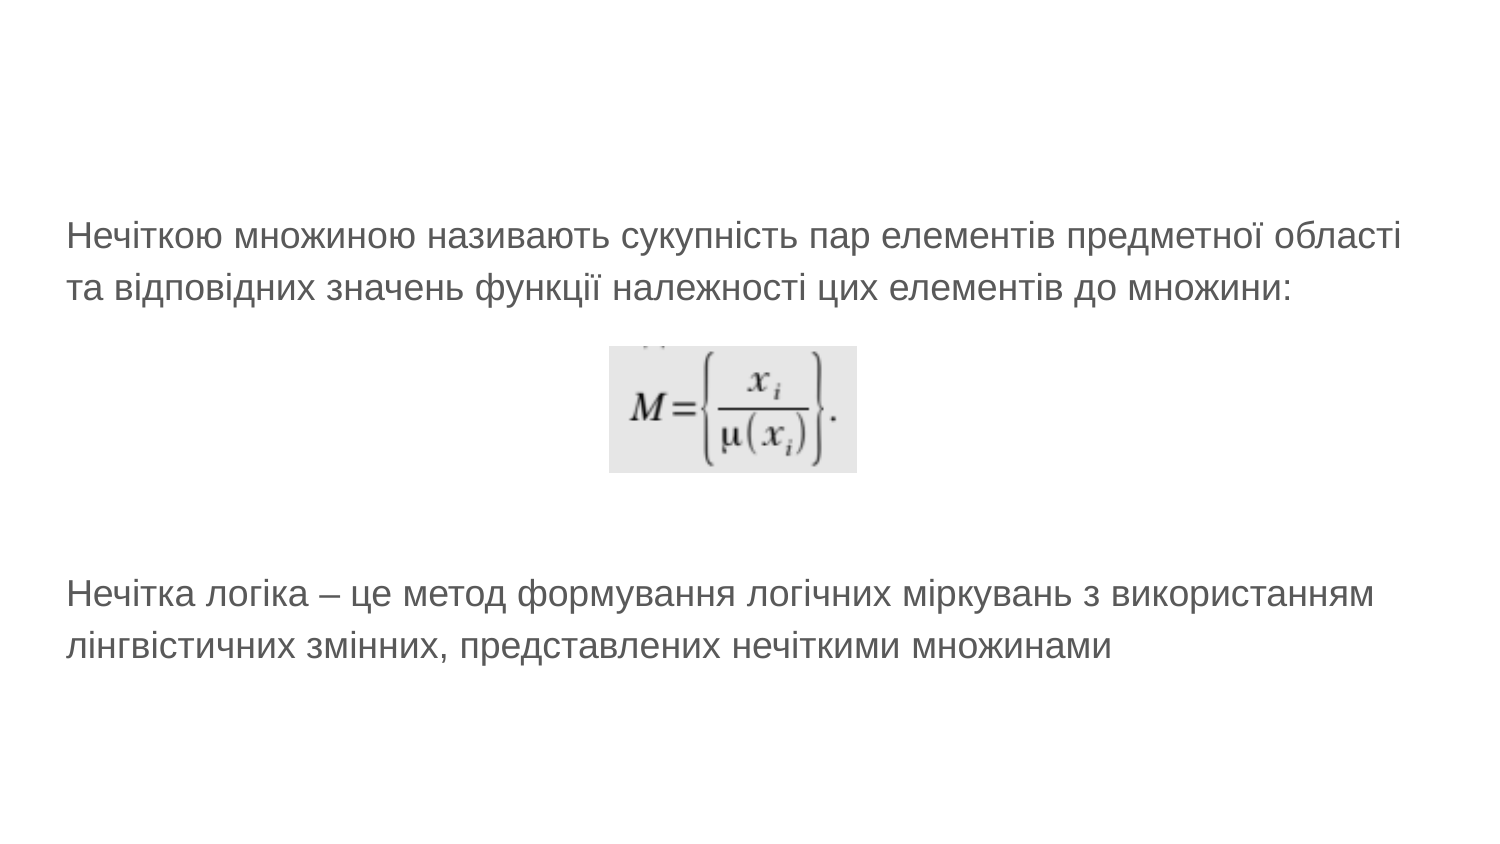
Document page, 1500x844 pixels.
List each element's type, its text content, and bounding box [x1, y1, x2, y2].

list Нечіткою множиною називають сукупність пар елементів предметної області та відповідних значень функції належності цих елементів до множини: Нечітка логіка – це метод формування логічних міркувань з використанням лінгвістичних змінних, представлених нечіткими множинами [51, 189, 1449, 750]
picture [608, 346, 857, 473]
